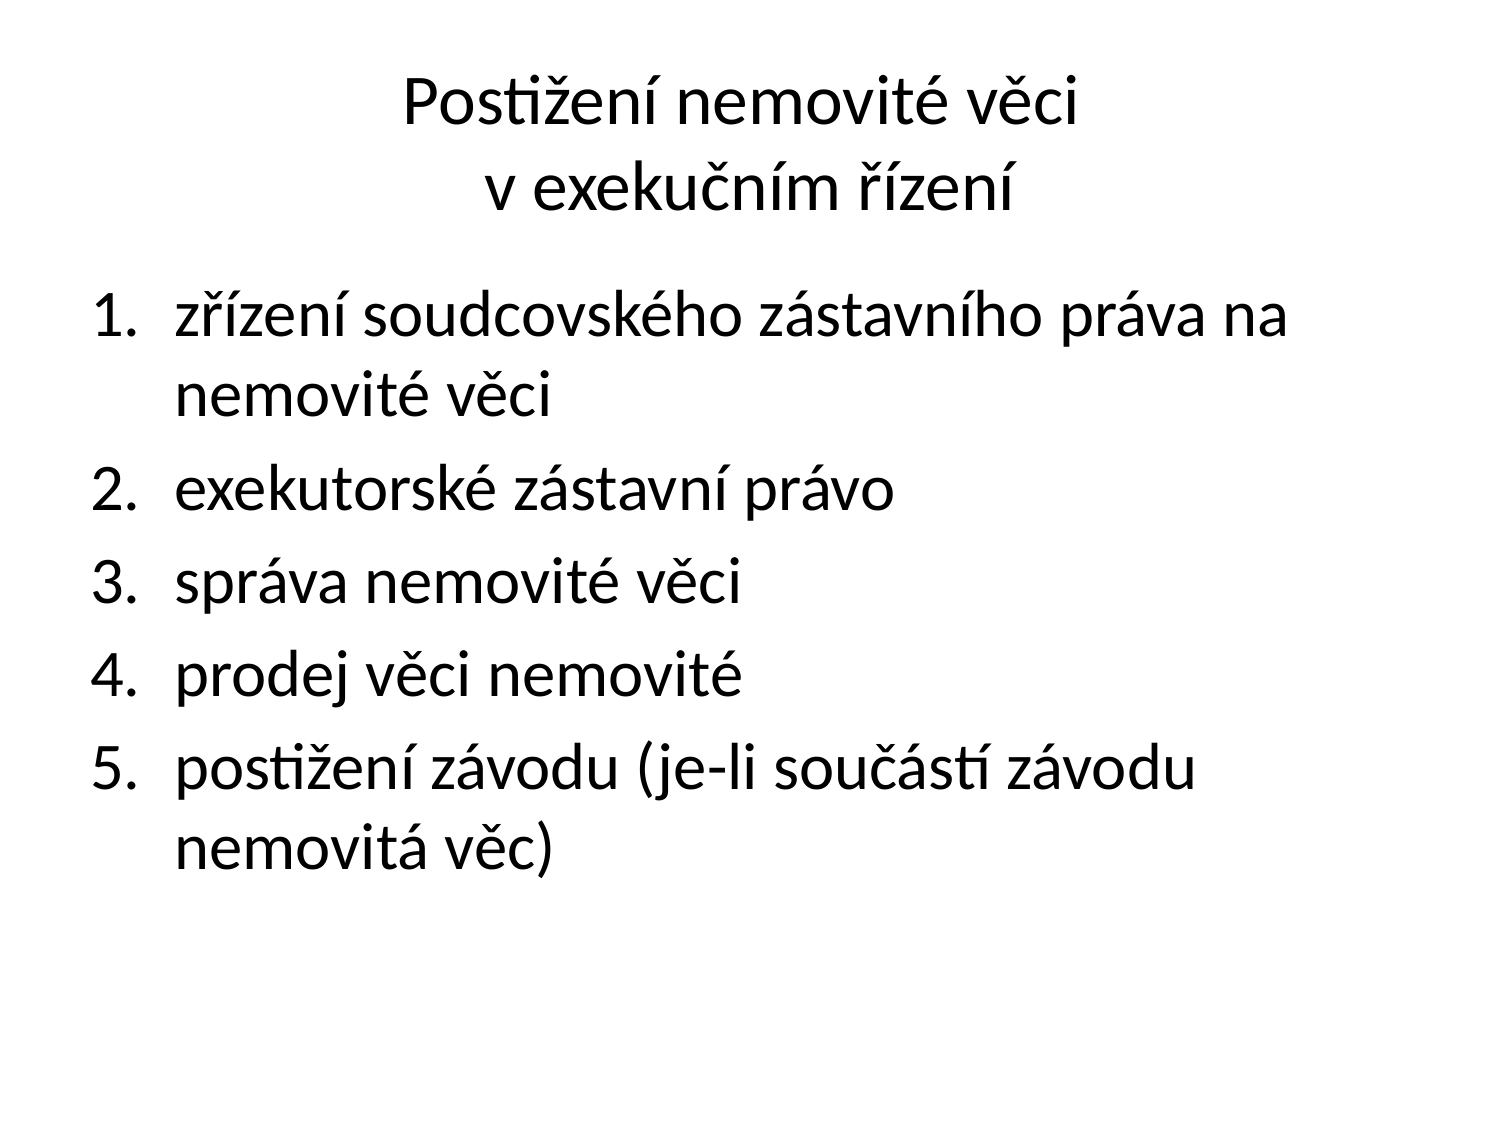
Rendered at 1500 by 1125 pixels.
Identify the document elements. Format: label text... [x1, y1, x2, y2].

list zřízení soudcovského zástavního práva na nemovité věci exekutorské zástavní právo správa nemovité věci prodej věci nemovité postižení závodu (je-li součástí závodu nemovitá věc) [75, 262, 1425, 1005]
title Postižení nemovité věci v exekučním řízení [75, 45, 1425, 233]
